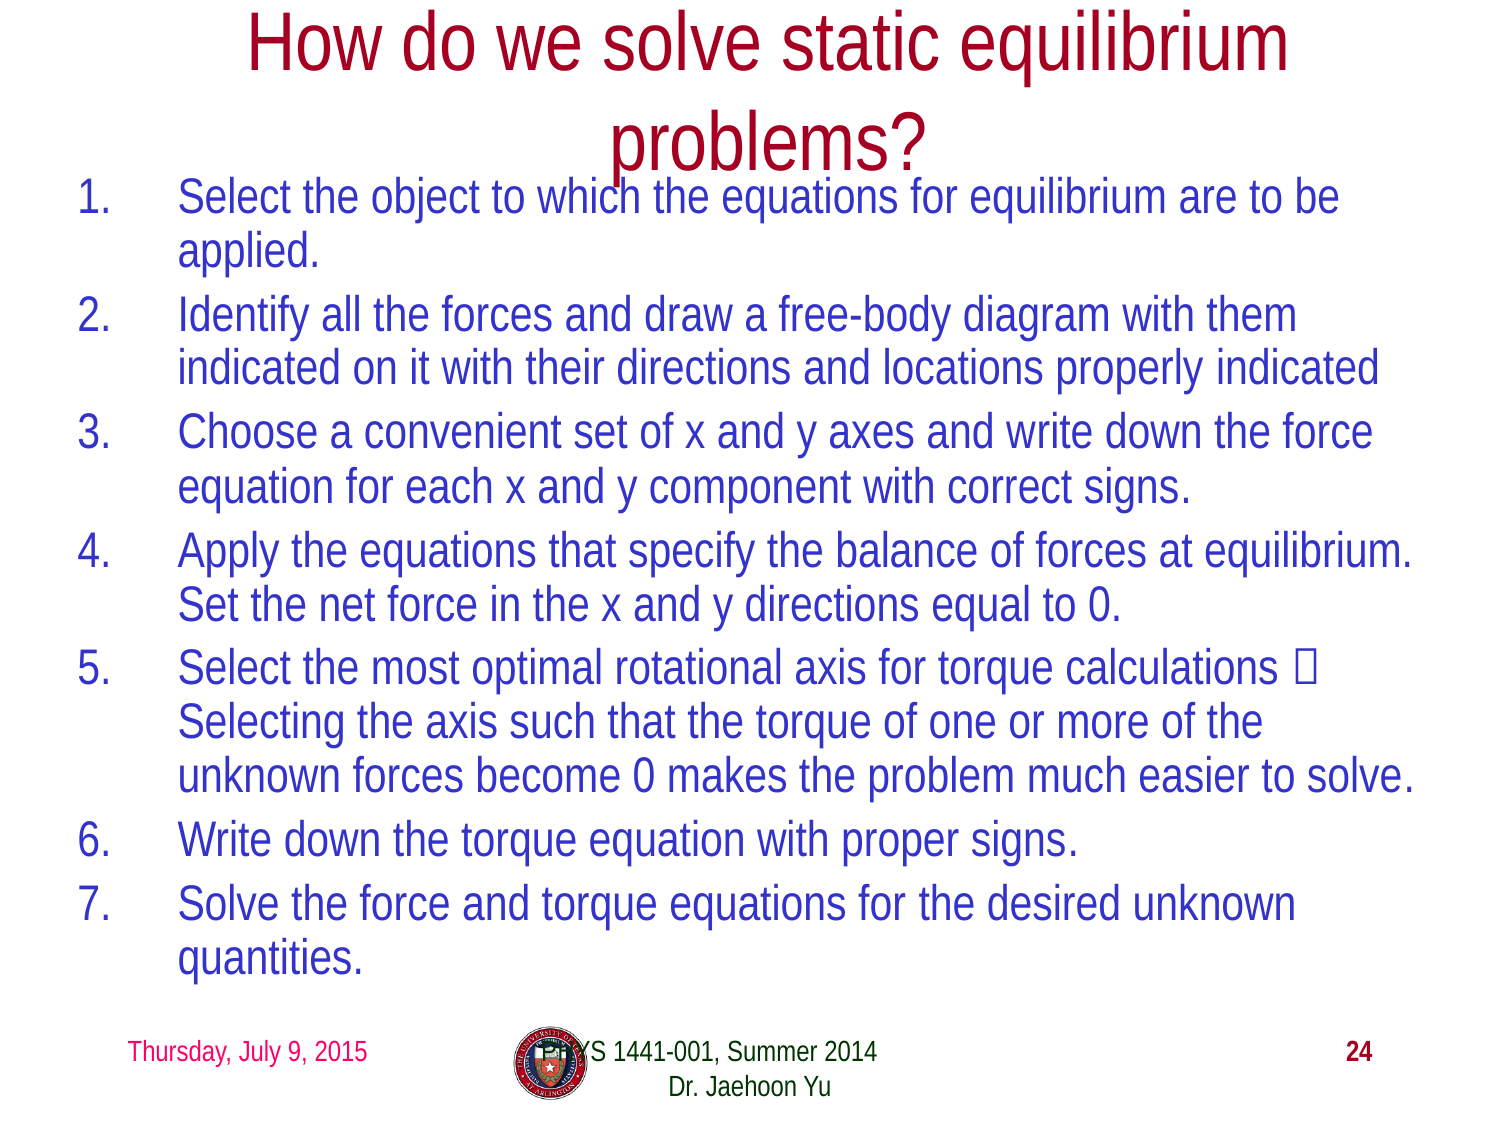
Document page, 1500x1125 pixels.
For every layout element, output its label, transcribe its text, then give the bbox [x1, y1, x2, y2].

title How do we solve static equilibrium problems? [62, 37, 1476, 138]
footer PHYS 1441-001, Summer 2014 Dr. Jaehoon Yu [512, 1051, 988, 1101]
slide_number 24 [1074, 1051, 1388, 1101]
list Select the object to which the equations for equilibrium are to be applied. Identify all the forces and draw a free-body diagram with them indicated on it with their directions and locations properly indicated Choose a convenient set of x and y axes and write down the force equation for each x and y component with correct signs. Apply the equations that specify the balance of forces at equilibrium. Set the net force in the x and y directions equal to 0. Select the most optimal rotational axis for torque calculations  Selecting the axis such that the torque of one or more of the unknown forces become 0 makes the problem much easier to solve. Write down the torque equation with proper signs. Solve the force and torque equations for the desired unknown quantities. [62, 162, 1451, 1051]
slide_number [112, 1051, 426, 1101]
